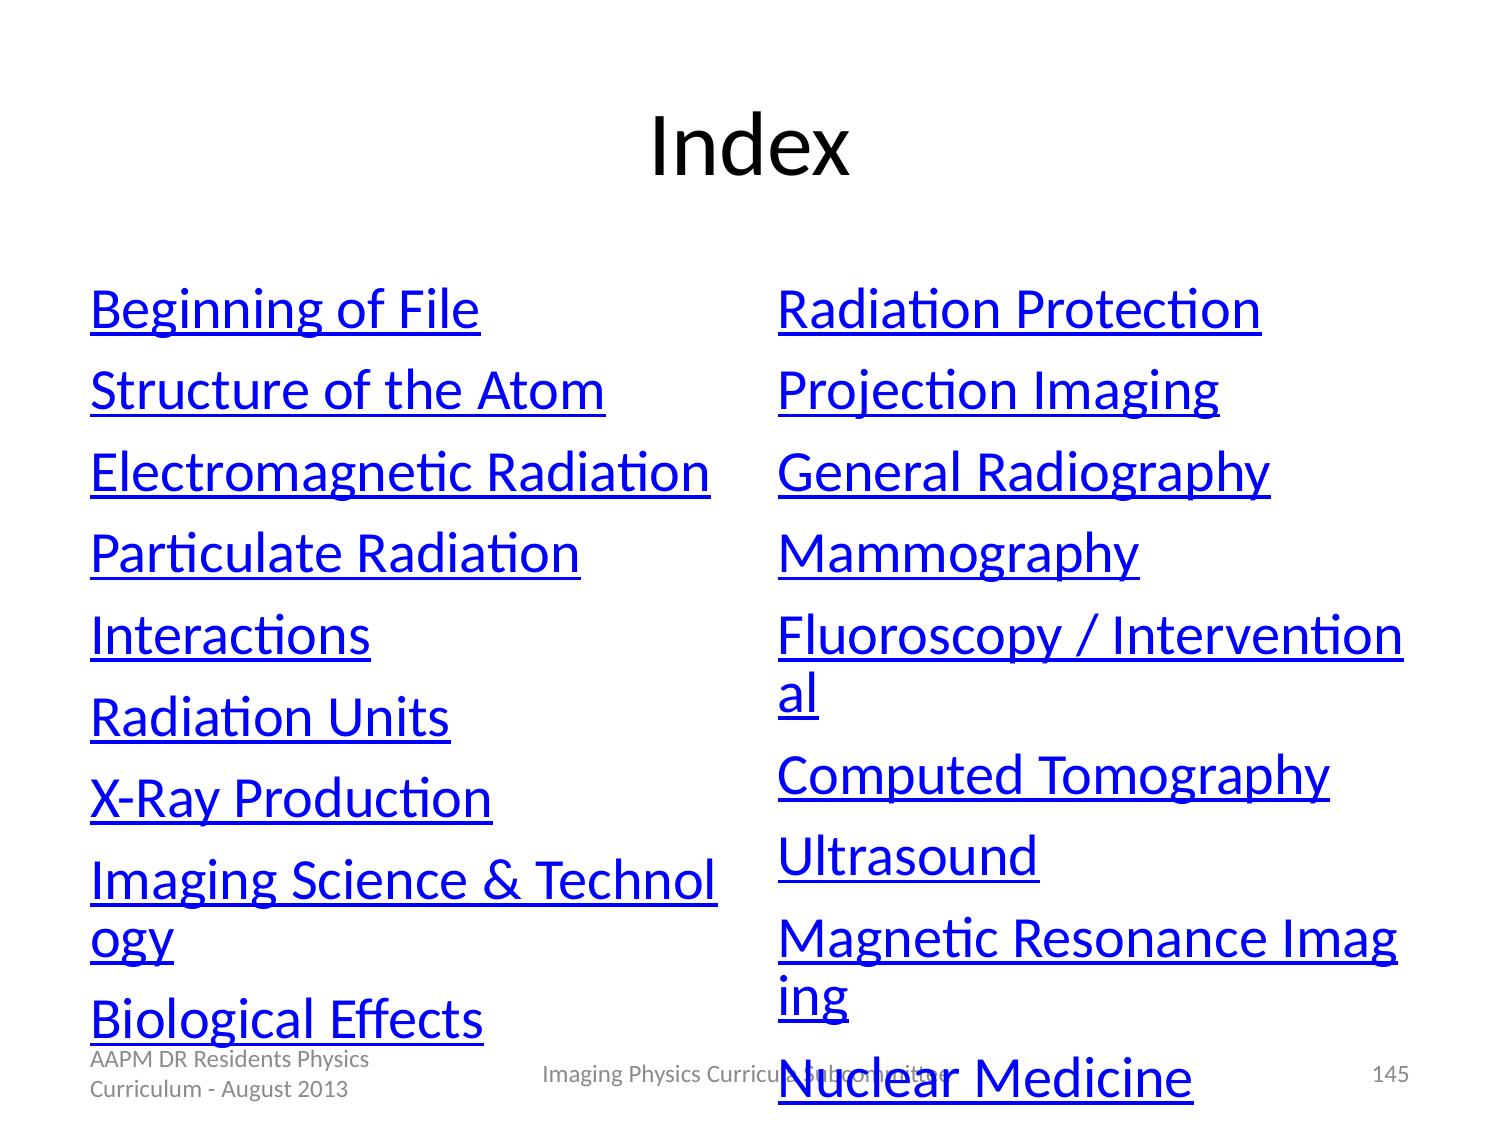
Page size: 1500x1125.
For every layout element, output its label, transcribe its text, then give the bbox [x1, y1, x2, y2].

title Index [75, 45, 1425, 233]
list Radiation Protection Projection Imaging General Radiography Mammography Fluoroscopy / Interventional Computed Tomography Ultrasound Magnetic Resonance Imaging Nuclear Medicine [762, 262, 1425, 1005]
footer Imaging Physics Curricula Subcommittee [512, 1042, 988, 1103]
slide_number 145 [1074, 1042, 1425, 1103]
list Beginning of File Structure of the Atom Electromagnetic Radiation Particulate Radiation Interactions Radiation Units X-Ray Production Imaging Science & Technology Biological Effects [75, 262, 738, 1005]
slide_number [75, 1042, 425, 1103]
